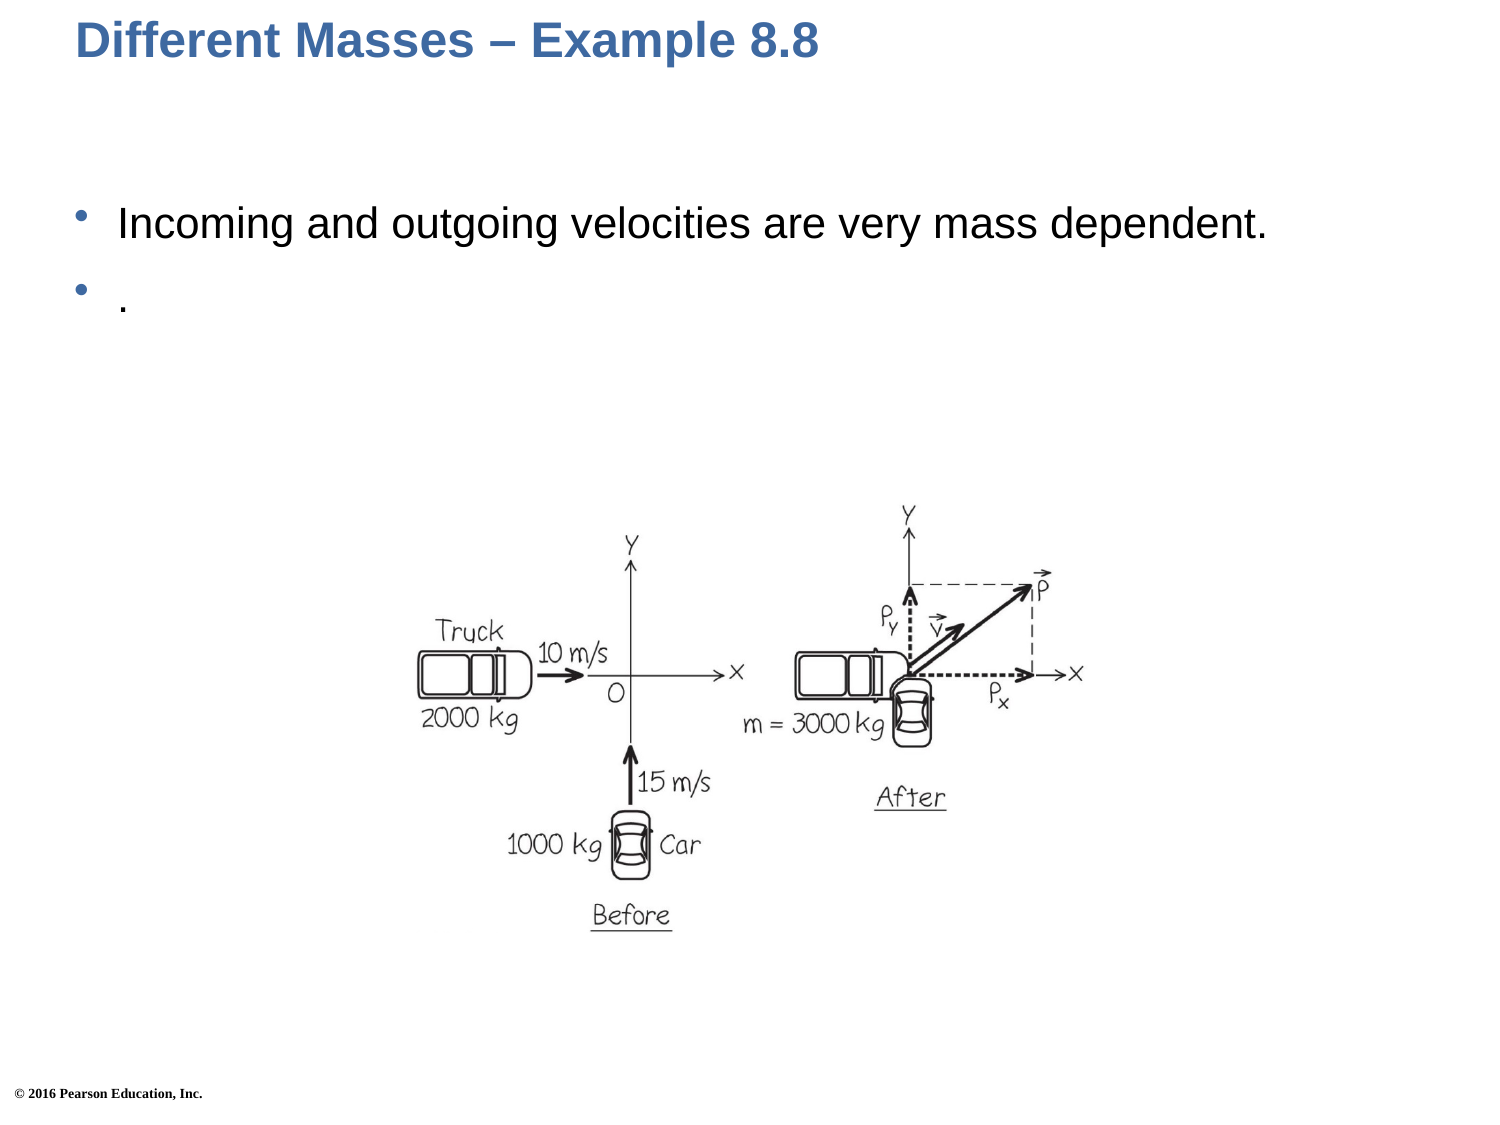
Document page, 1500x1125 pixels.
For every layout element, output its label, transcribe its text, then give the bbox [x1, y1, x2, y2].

footer © 2016 Pearson Education, Inc. [14, 1084, 900, 1115]
picture [412, 500, 1088, 933]
title Different Masses – Example 8.8 [0, 0, 1500, 76]
list Incoming and outgoing velocities are very mass dependent. . [59, 187, 1410, 1025]
